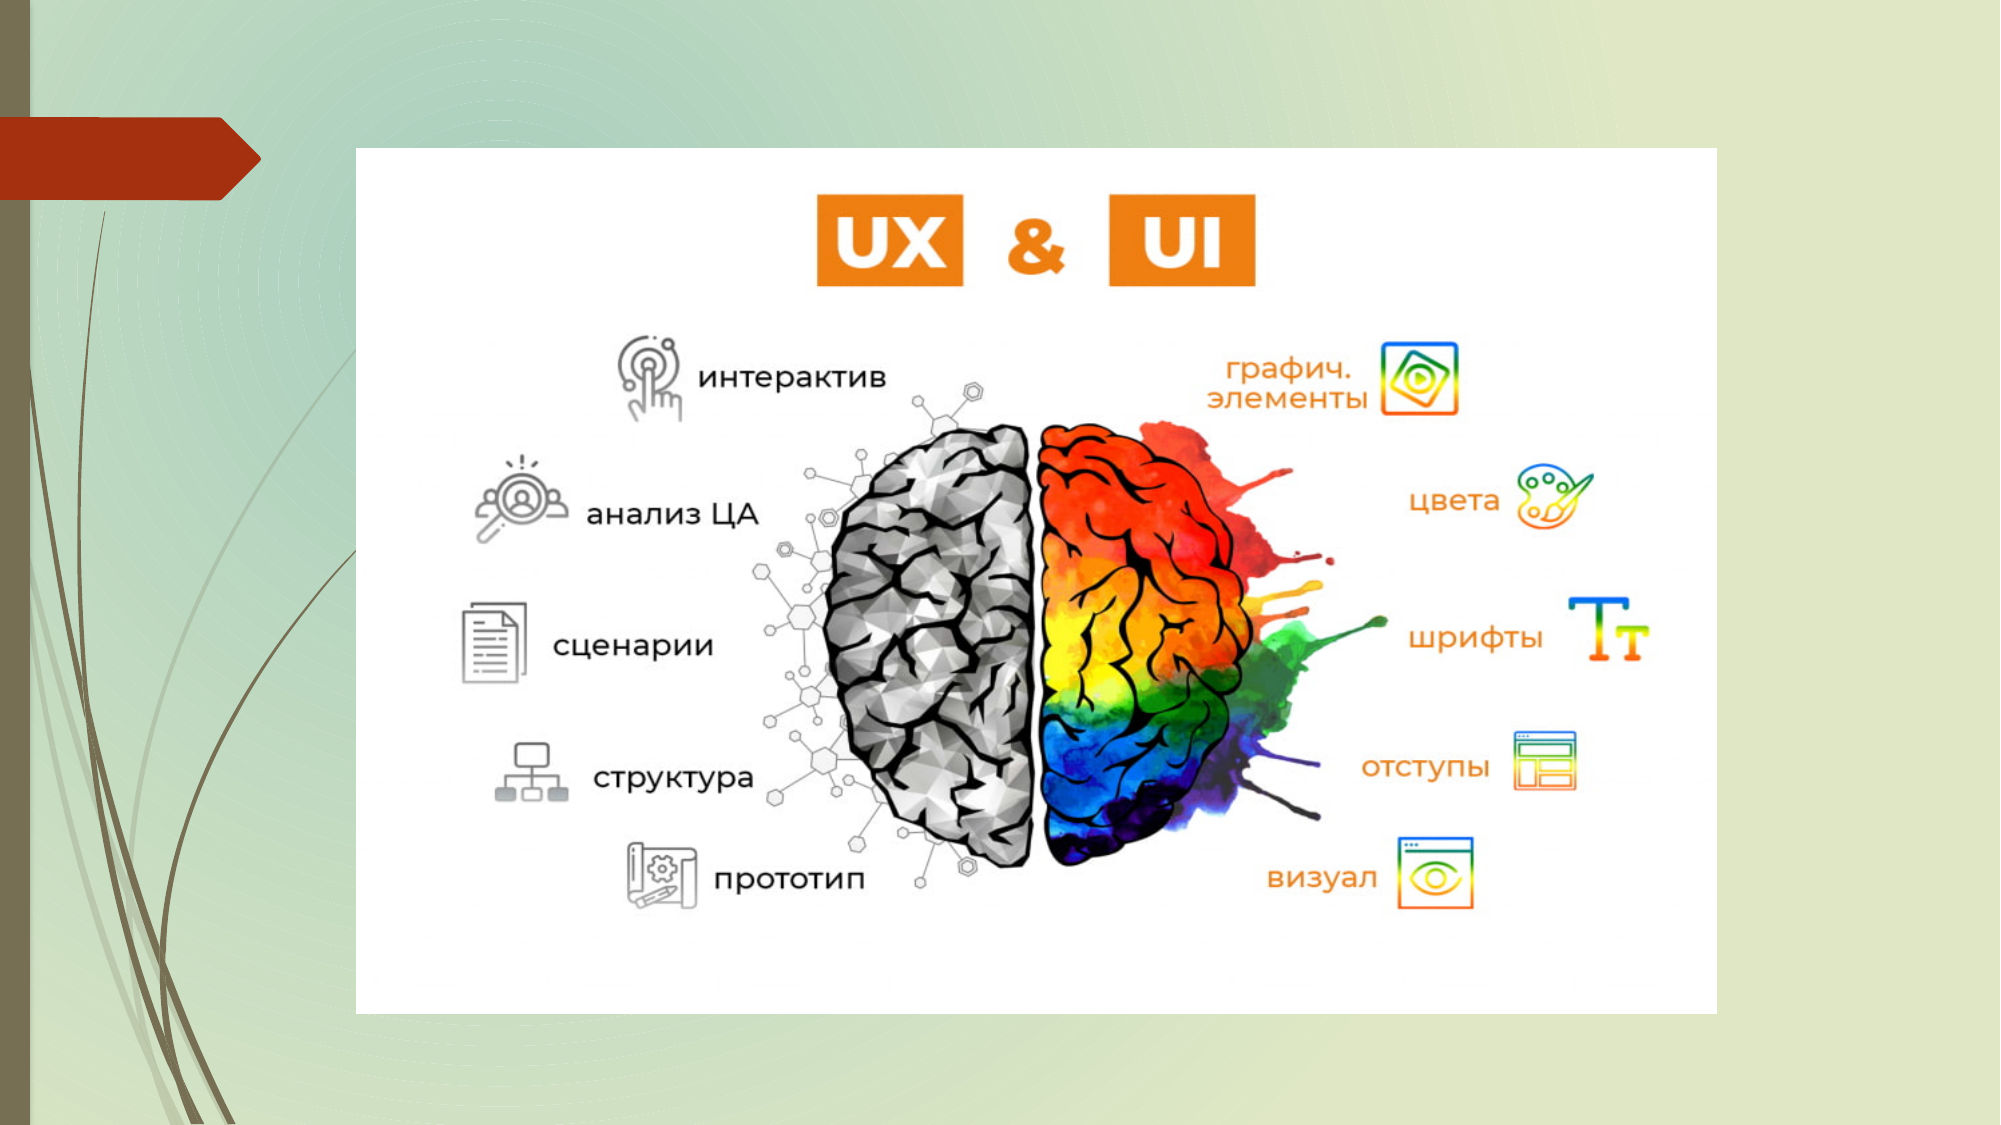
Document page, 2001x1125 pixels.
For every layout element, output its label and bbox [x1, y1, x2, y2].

list [356, 148, 1717, 1014]
